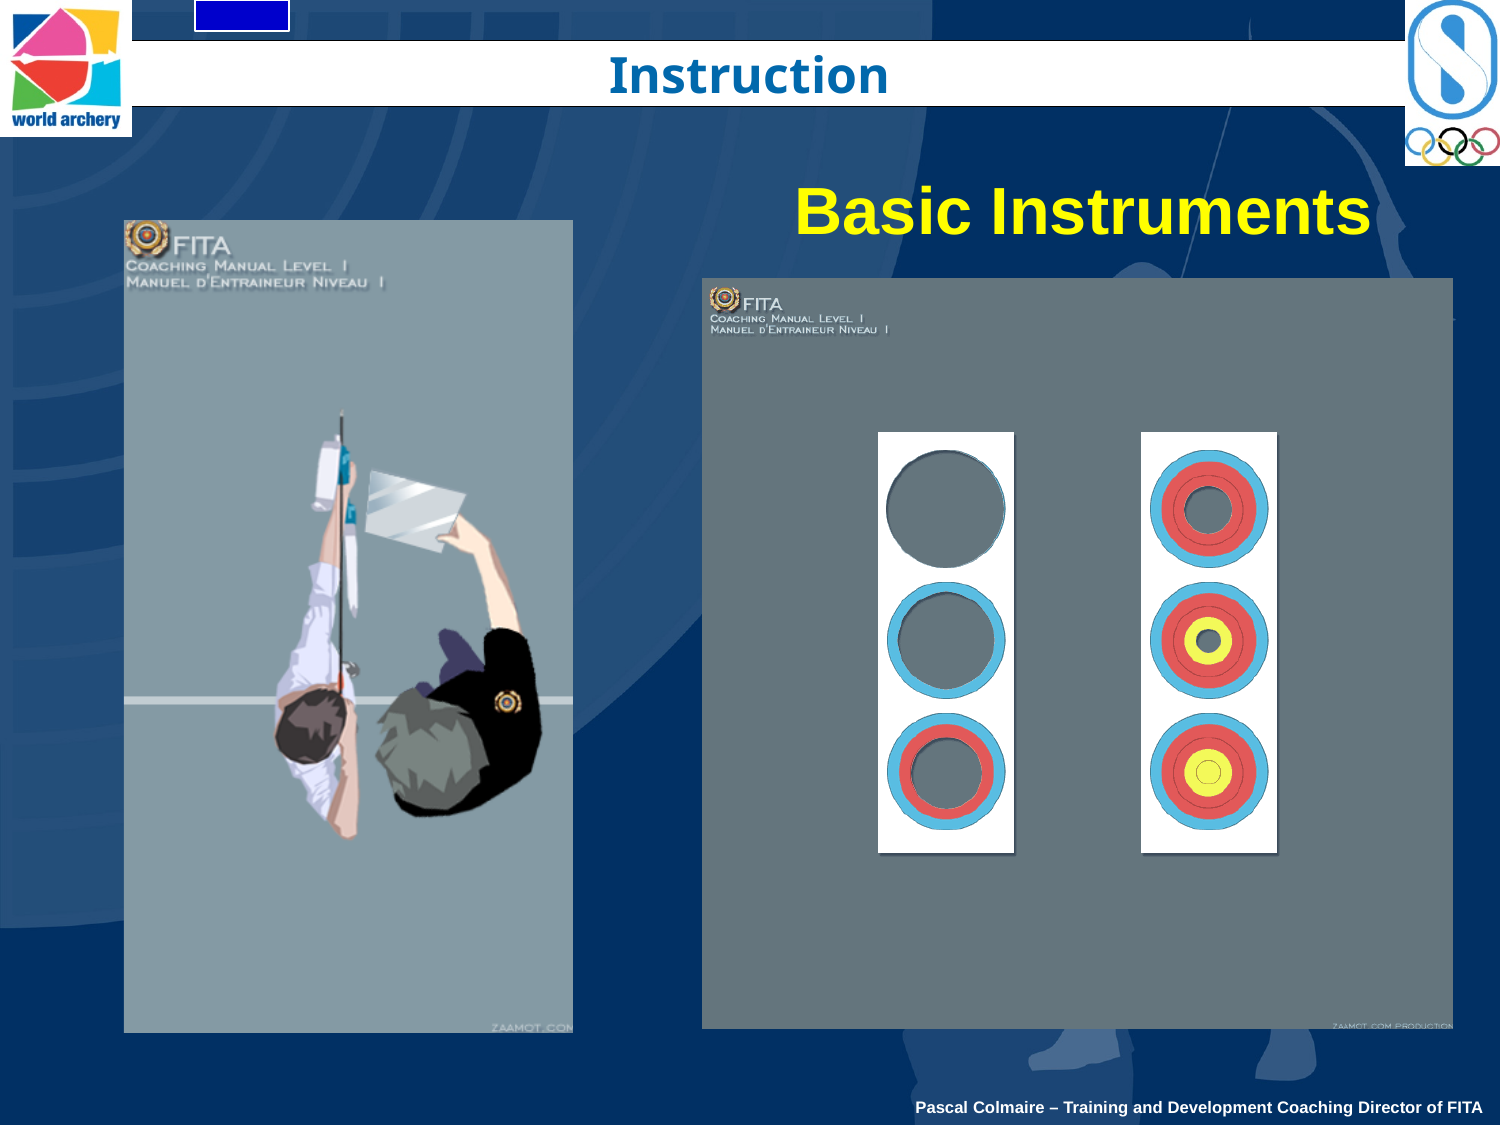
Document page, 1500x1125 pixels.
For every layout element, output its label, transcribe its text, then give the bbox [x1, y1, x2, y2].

text_box Basic Instruments [667, 160, 1500, 256]
picture [0, 0, 1500, 1125]
text_box [194, 0, 290, 31]
text_box Instruction [137, 40, 1400, 107]
text_box Pascal Colmaire – Training and Development Coaching Director of FITA [900, 1089, 1500, 1125]
